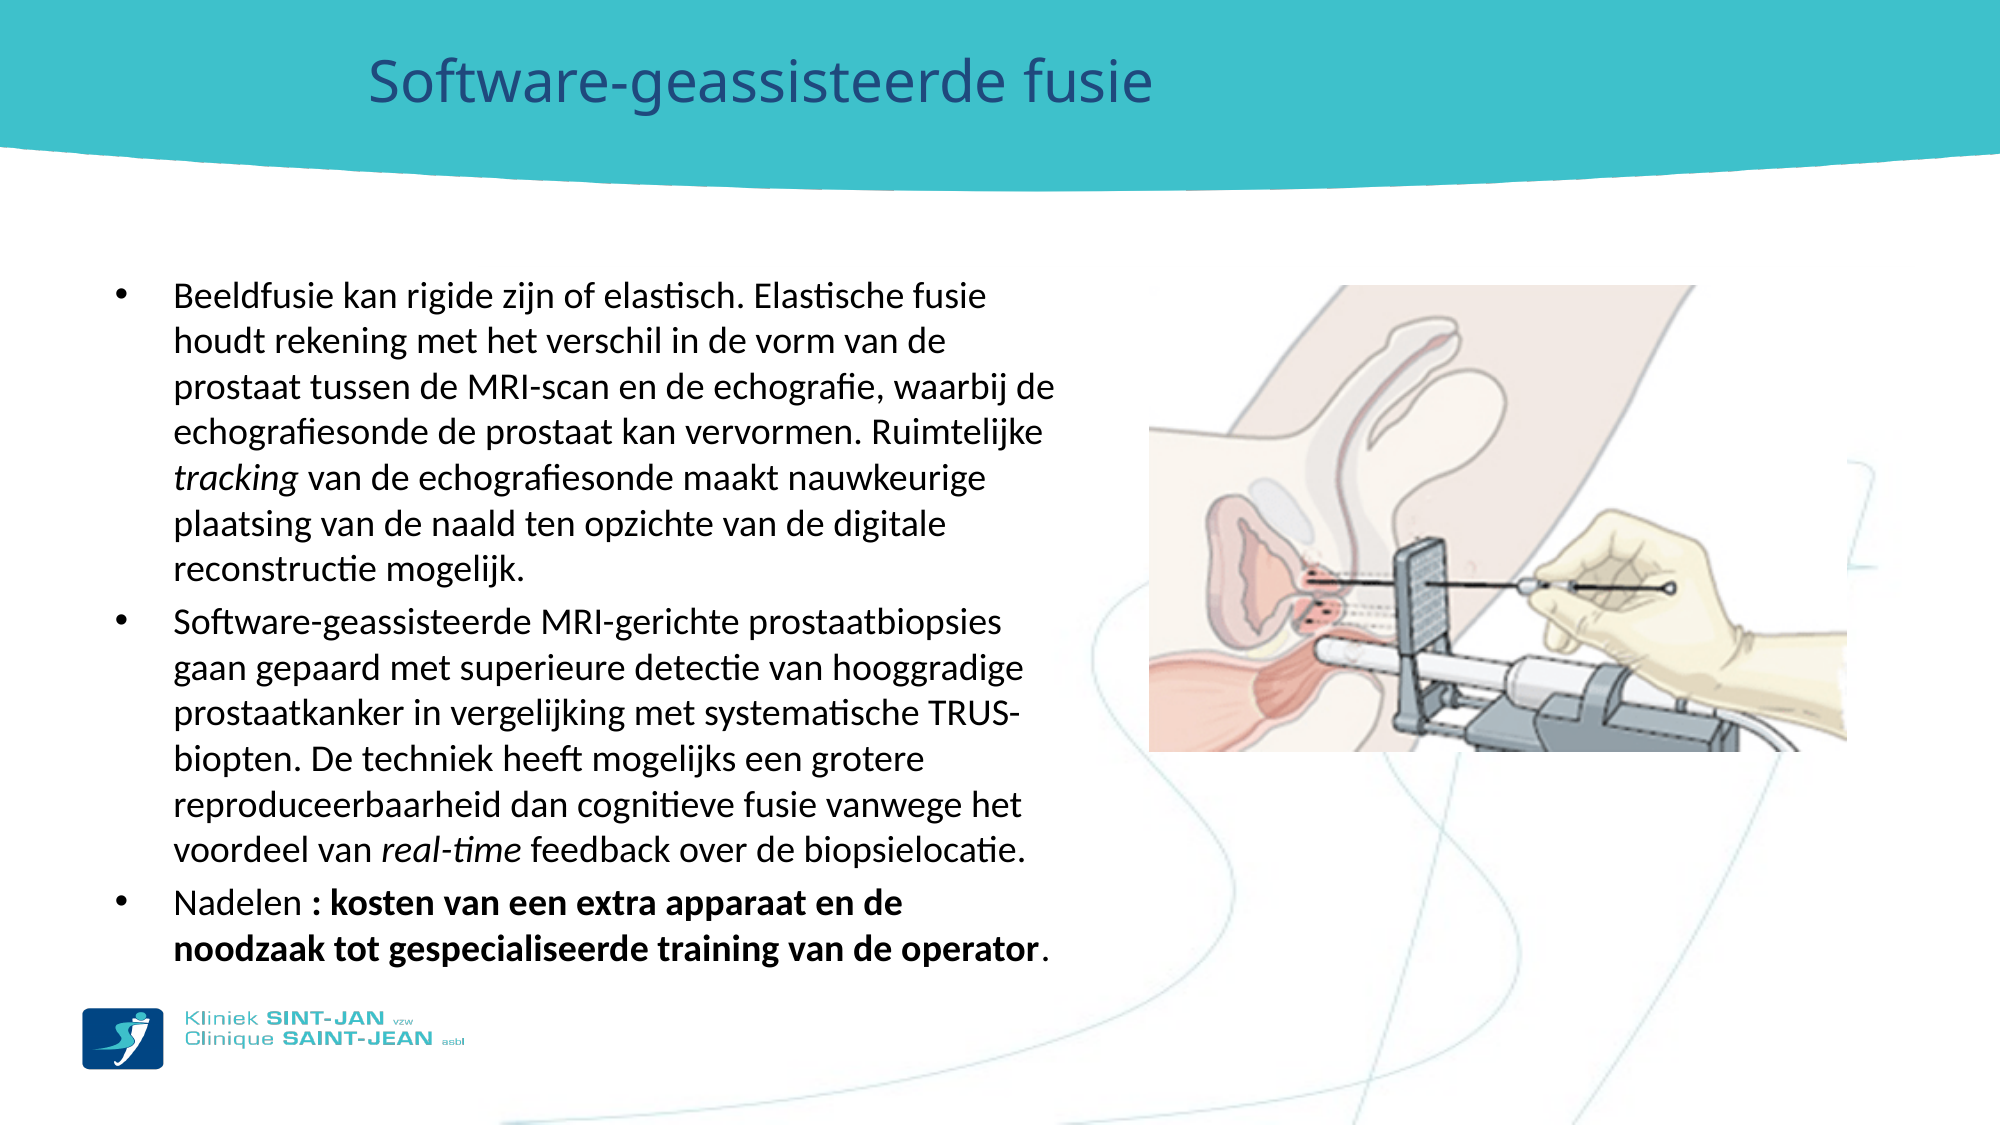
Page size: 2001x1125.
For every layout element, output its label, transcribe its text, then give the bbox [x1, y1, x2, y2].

title Software-geassisteerde fusie [353, 0, 1696, 159]
list Beeldfusie kan rigide zijn of elastisch. Elastische fusie houdt rekening met het verschil in de vorm van de prostaat tussen de MRI-scan en de echografie, waarbij de echografiesonde de prostaat kan vervormen. Ruimtelijke tracking van de echografiesonde maakt nauwkeurige plaatsing van de naald ten opzichte van de digitale reconstructie mogelijk. Software-geassisteerde MRI-gerichte prostaatbiopsies gaan gepaard met superieure detectie van hooggradige prostaatkanker in vergelijking met systematische TRUS-biopten. De techniek heeft mogelijks een grotere reproduceerbaarheid dan cognitieve fusie vanwege het voordeel van real-time feedback over de biopsielocatie. Nadelen : kosten van een extra apparaat en de noodzaak tot gespecialiseerde training van de operator. [99, 262, 1078, 1005]
picture [478, 265, 1915, 1125]
